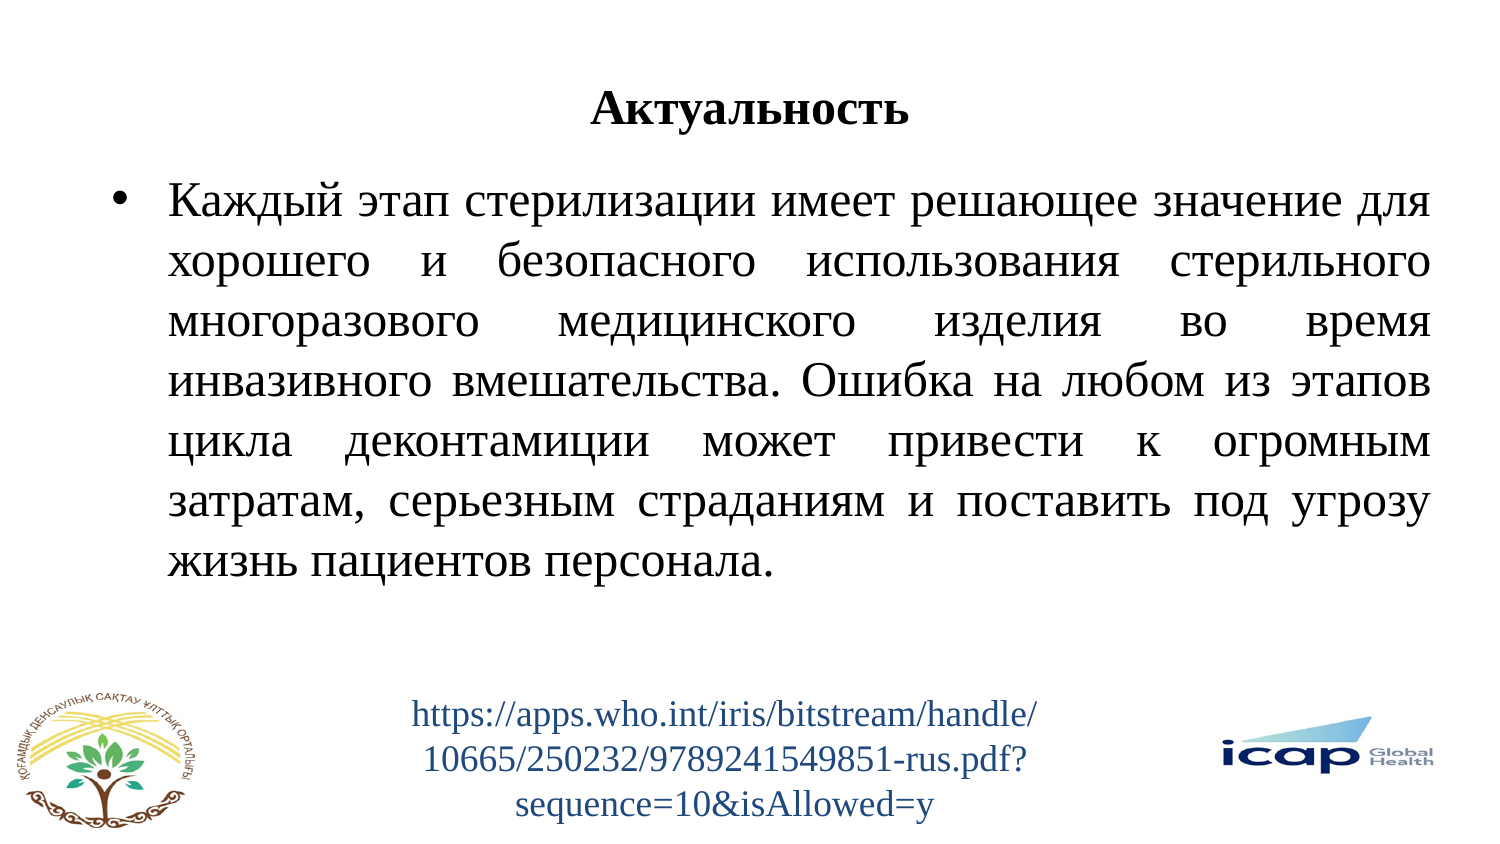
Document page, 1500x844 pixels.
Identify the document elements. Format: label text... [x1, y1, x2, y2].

list Каждый этап стерилизации имеет решающее значение для хорошего и безопасного использования стерильного многоразового медицинского изделия во время инвазивного вмешательства. Ошибка на любом из этапов цикла деконтамиции может привести к огромным затратам, серьезным страданиям и поставить под угрозу жизнь пациентов персонала. [96, 159, 1447, 717]
picture [1195, 691, 1457, 811]
picture [17, 693, 195, 828]
text_box https://apps.who.int/iris/bitstream/handle/10665/250232/9789241549851-rus.pdf?sequence=10&isAllowed=y [253, 681, 1197, 831]
title Актуальность [75, 33, 1425, 175]
